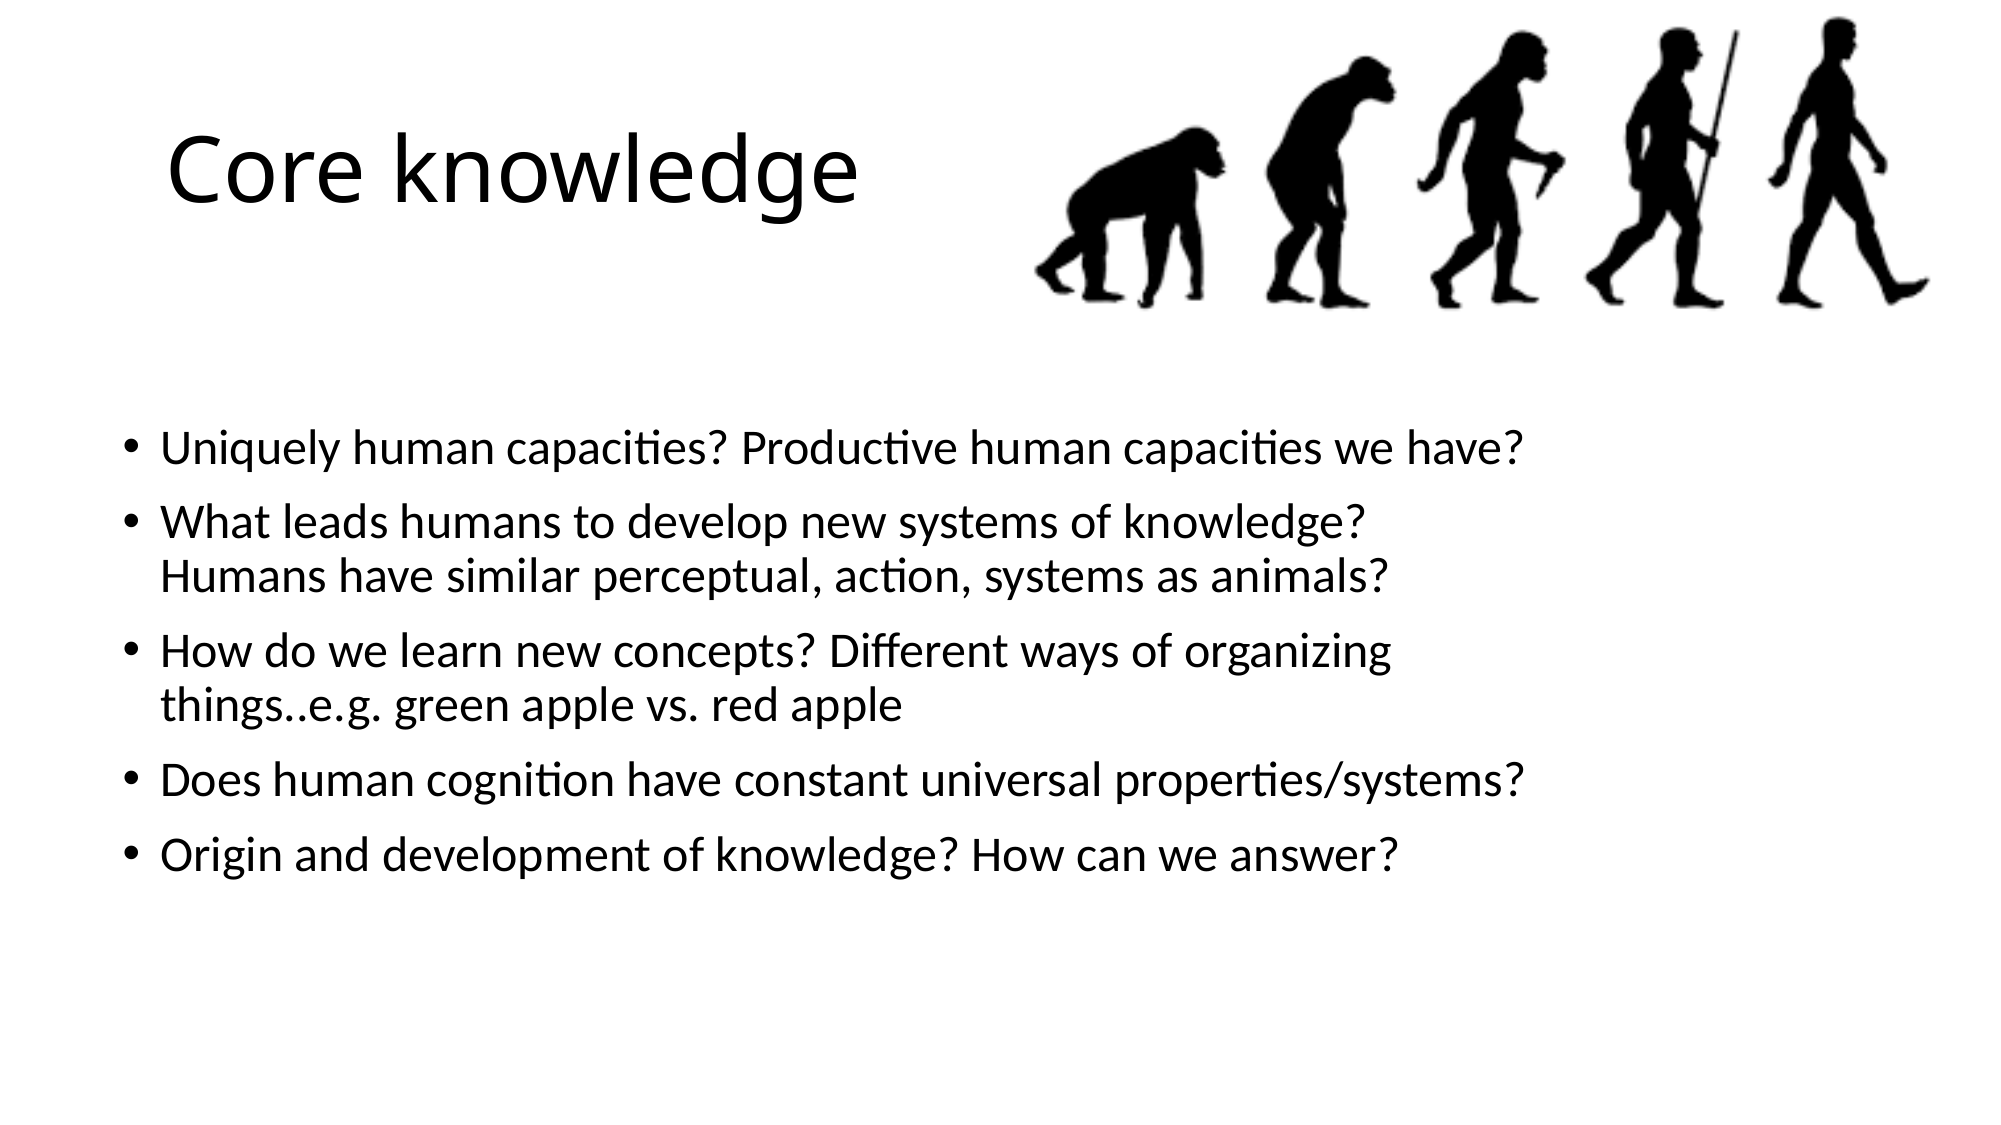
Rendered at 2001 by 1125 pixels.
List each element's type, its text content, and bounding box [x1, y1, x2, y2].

picture [988, 0, 1969, 323]
list Uniquely human capacities? Productive human capacities we have? What leads humans to develop new systems of knowledge? Humans have similar perceptual, action, systems as animals? How do we learn new concepts? Different ways of organizing things..e.g. green apple vs. red apple Does human cognition have constant universal properties/systems? Origin and development of knowledge? How can we answer? [107, 413, 1546, 1125]
title Core knowledge [150, 79, 988, 267]
